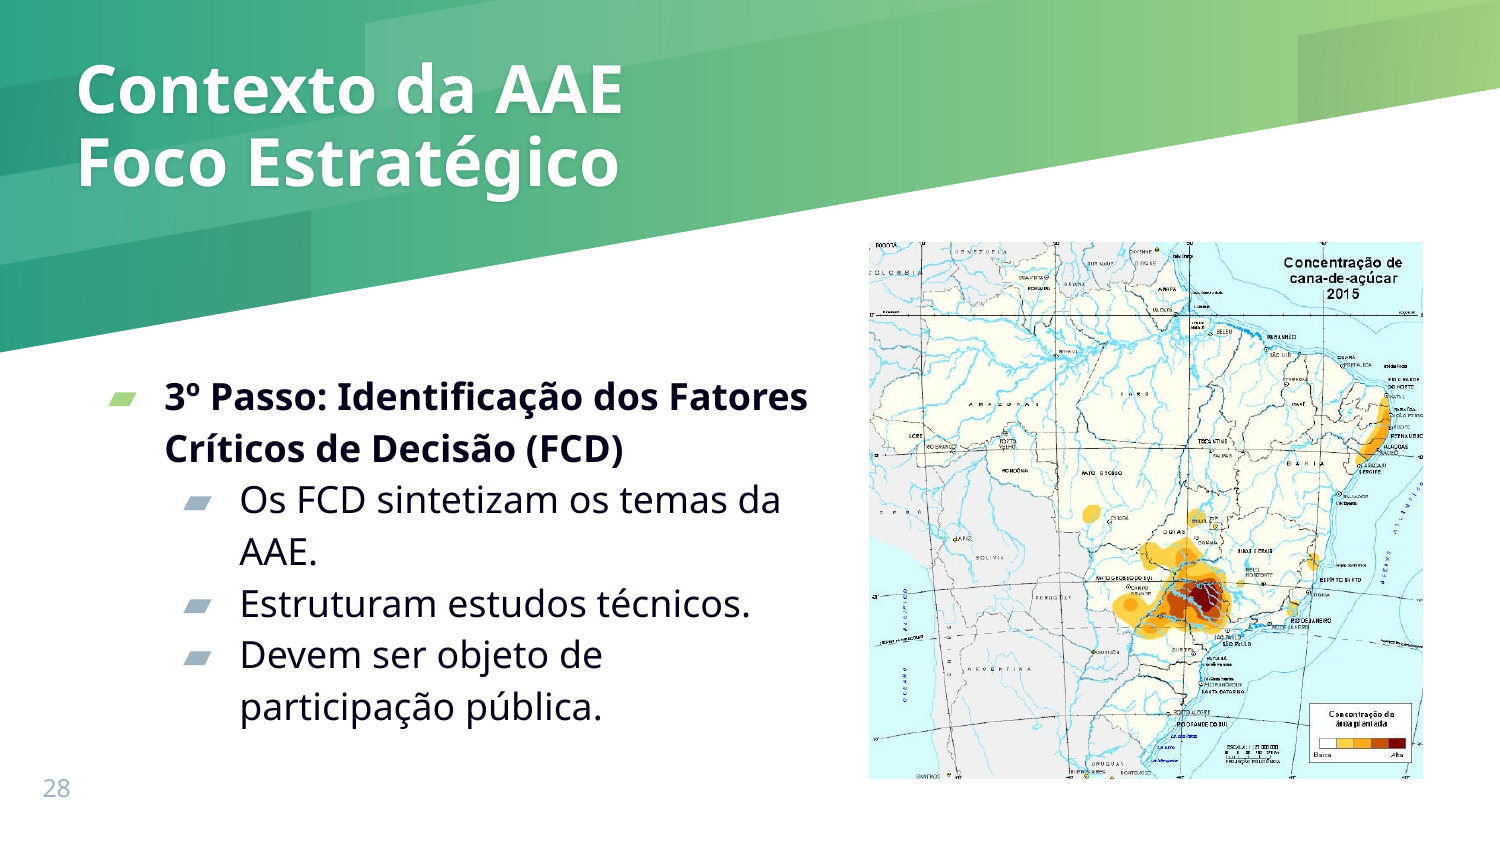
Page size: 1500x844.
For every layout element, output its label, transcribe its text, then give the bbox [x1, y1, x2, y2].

slide_number ‹#› [42, 766, 122, 807]
picture [869, 241, 1423, 779]
list 3º Passo: Identificação dos Fatores Críticos de Decisão (FCD) Os FCD sintetizam os temas da AAE. Estruturam estudos técnicos. Devem ser objeto de participação pública. [89, 366, 811, 767]
title Contexto da AAE Foco Estratégico [75, 15, 672, 314]
